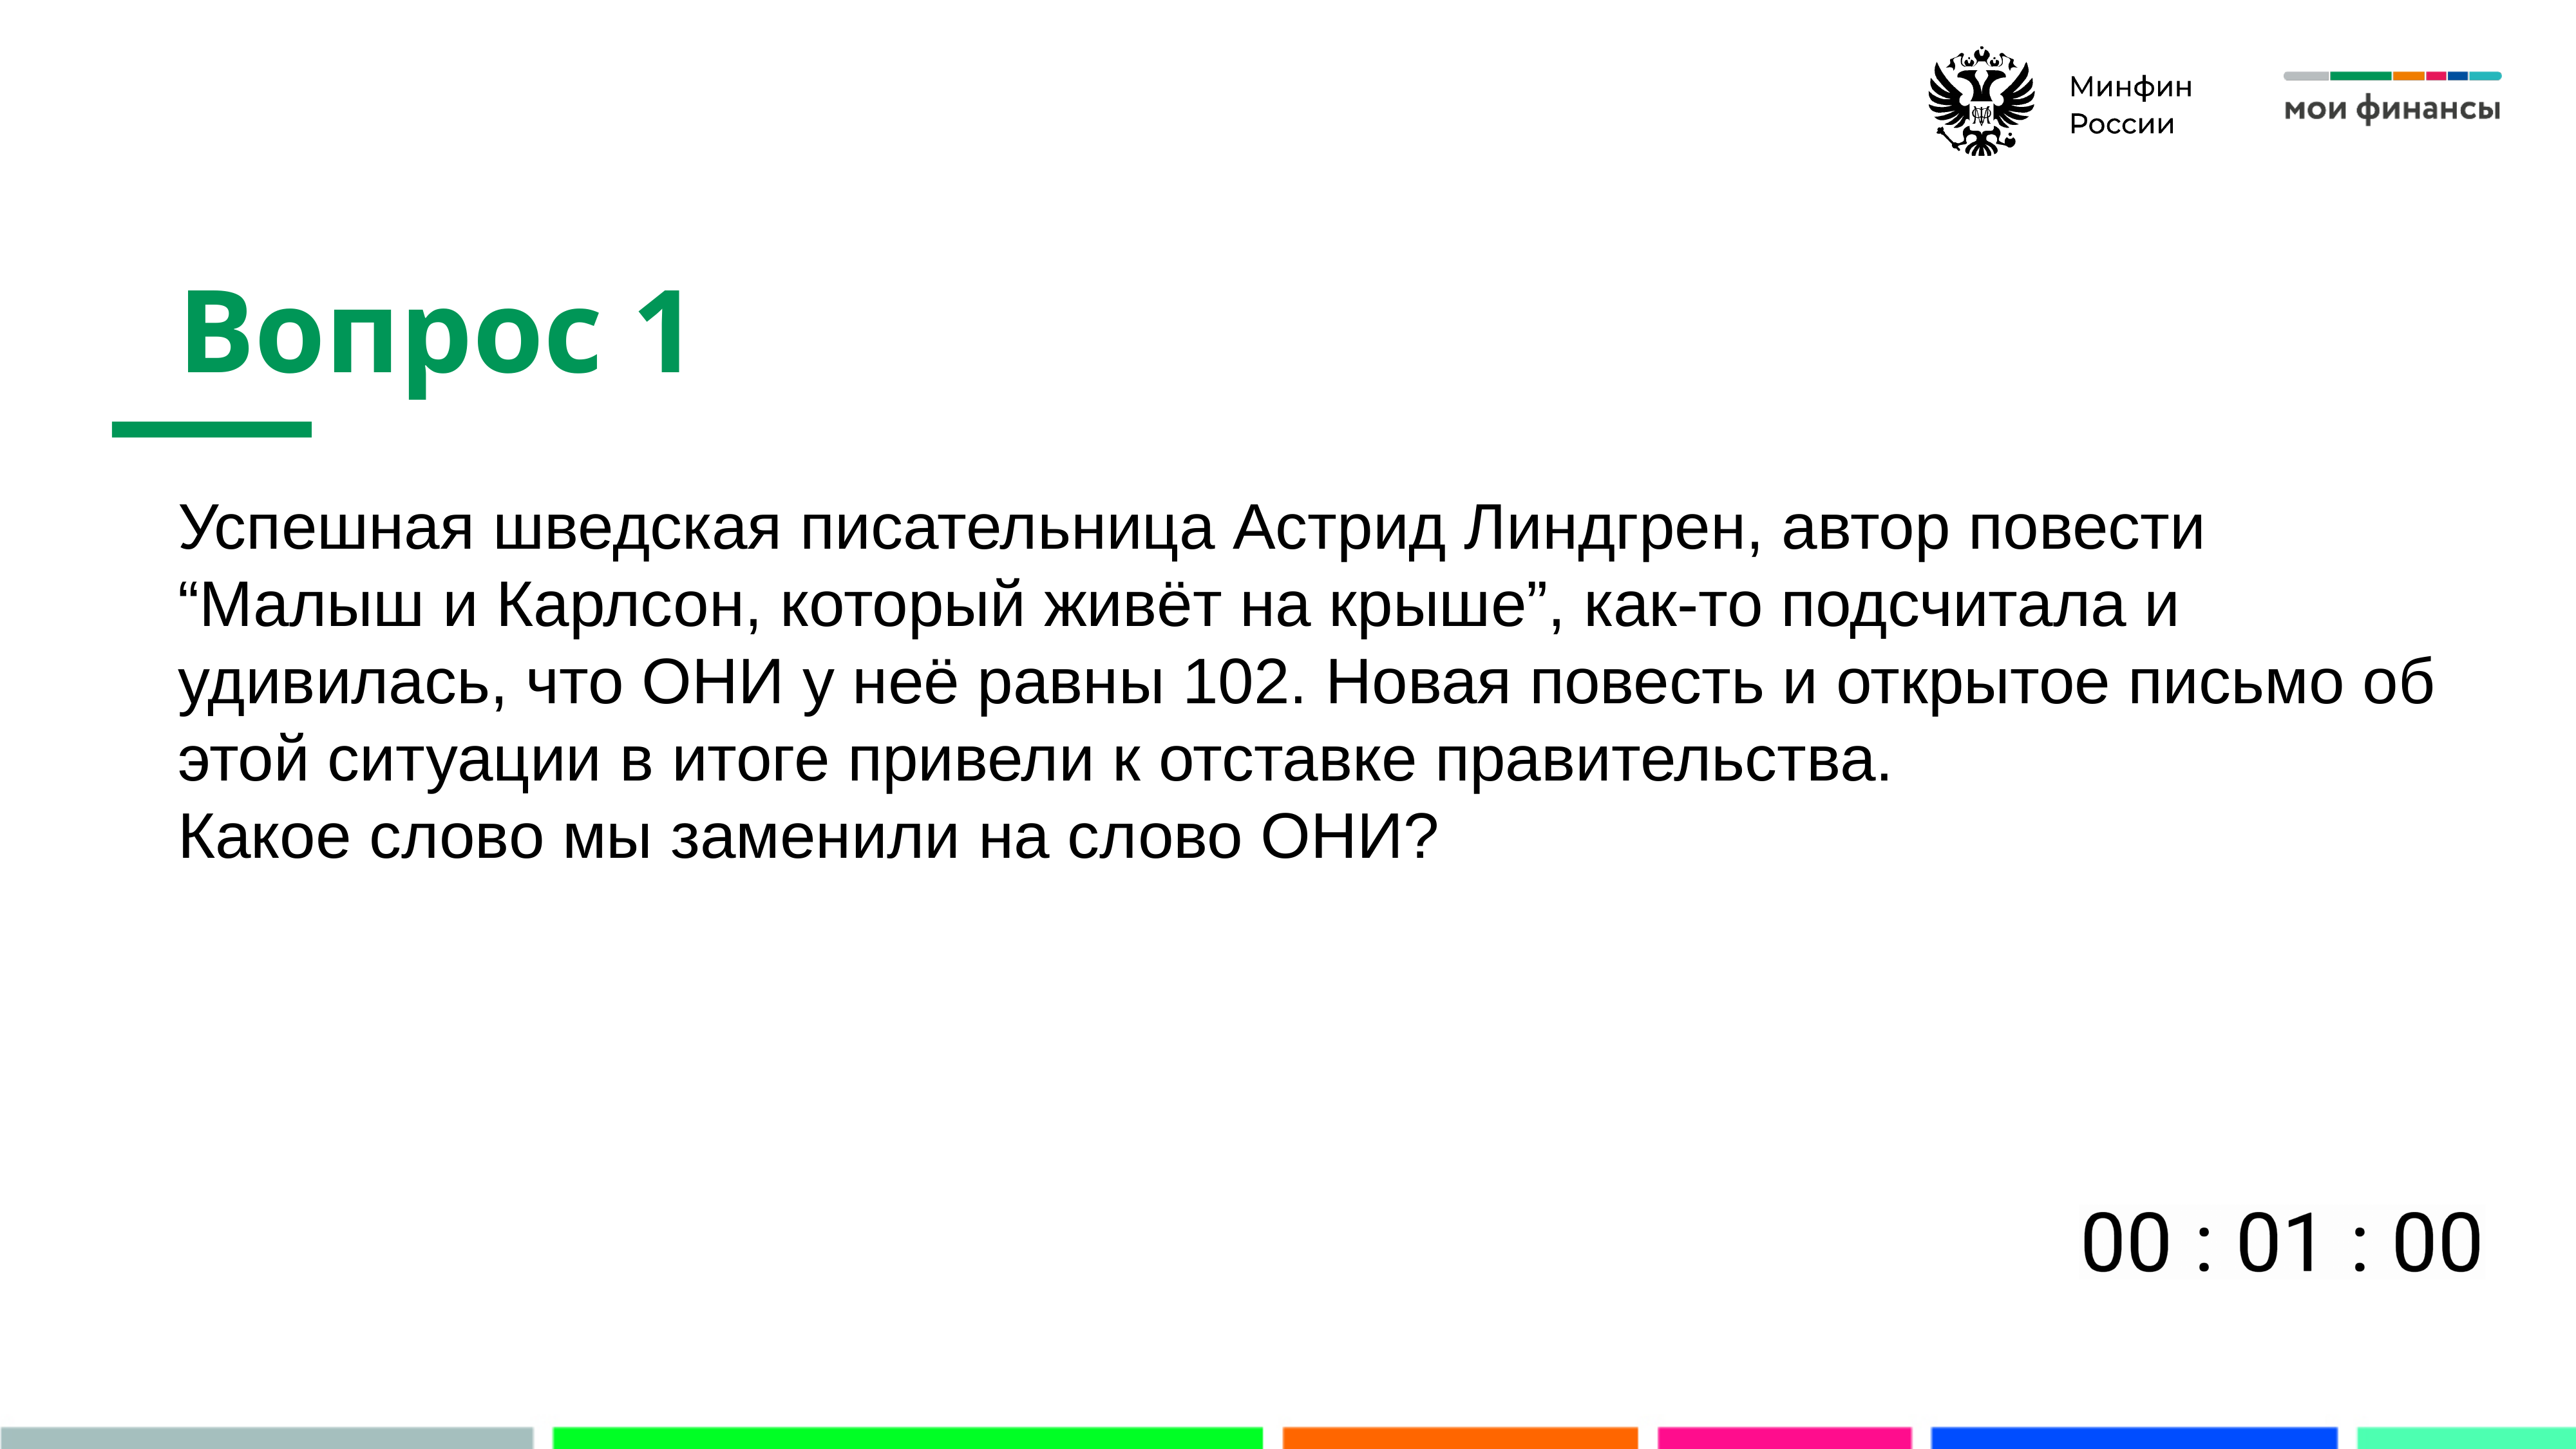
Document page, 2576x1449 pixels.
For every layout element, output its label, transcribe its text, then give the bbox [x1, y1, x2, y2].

text_box [111, 421, 312, 438]
picture [0, 1385, 2576, 1449]
title Успешная шведская писательница Астрид Линдгрен, автор повести “Малыш и Карлсон, который живёт на крыше”, как-то подсчитала и удивилась, что ОНИ у неё равны 102. Новая повесть и открытое письмо об этой ситуации в итоге привели к отставке правительства. Какое слово мы заменили на слово ОНИ? [152, 459, 2485, 932]
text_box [2078, 1204, 2486, 1280]
picture [1928, 46, 2241, 156]
text_box Вопрос 1 [152, 276, 909, 379]
picture [2284, 71, 2502, 126]
